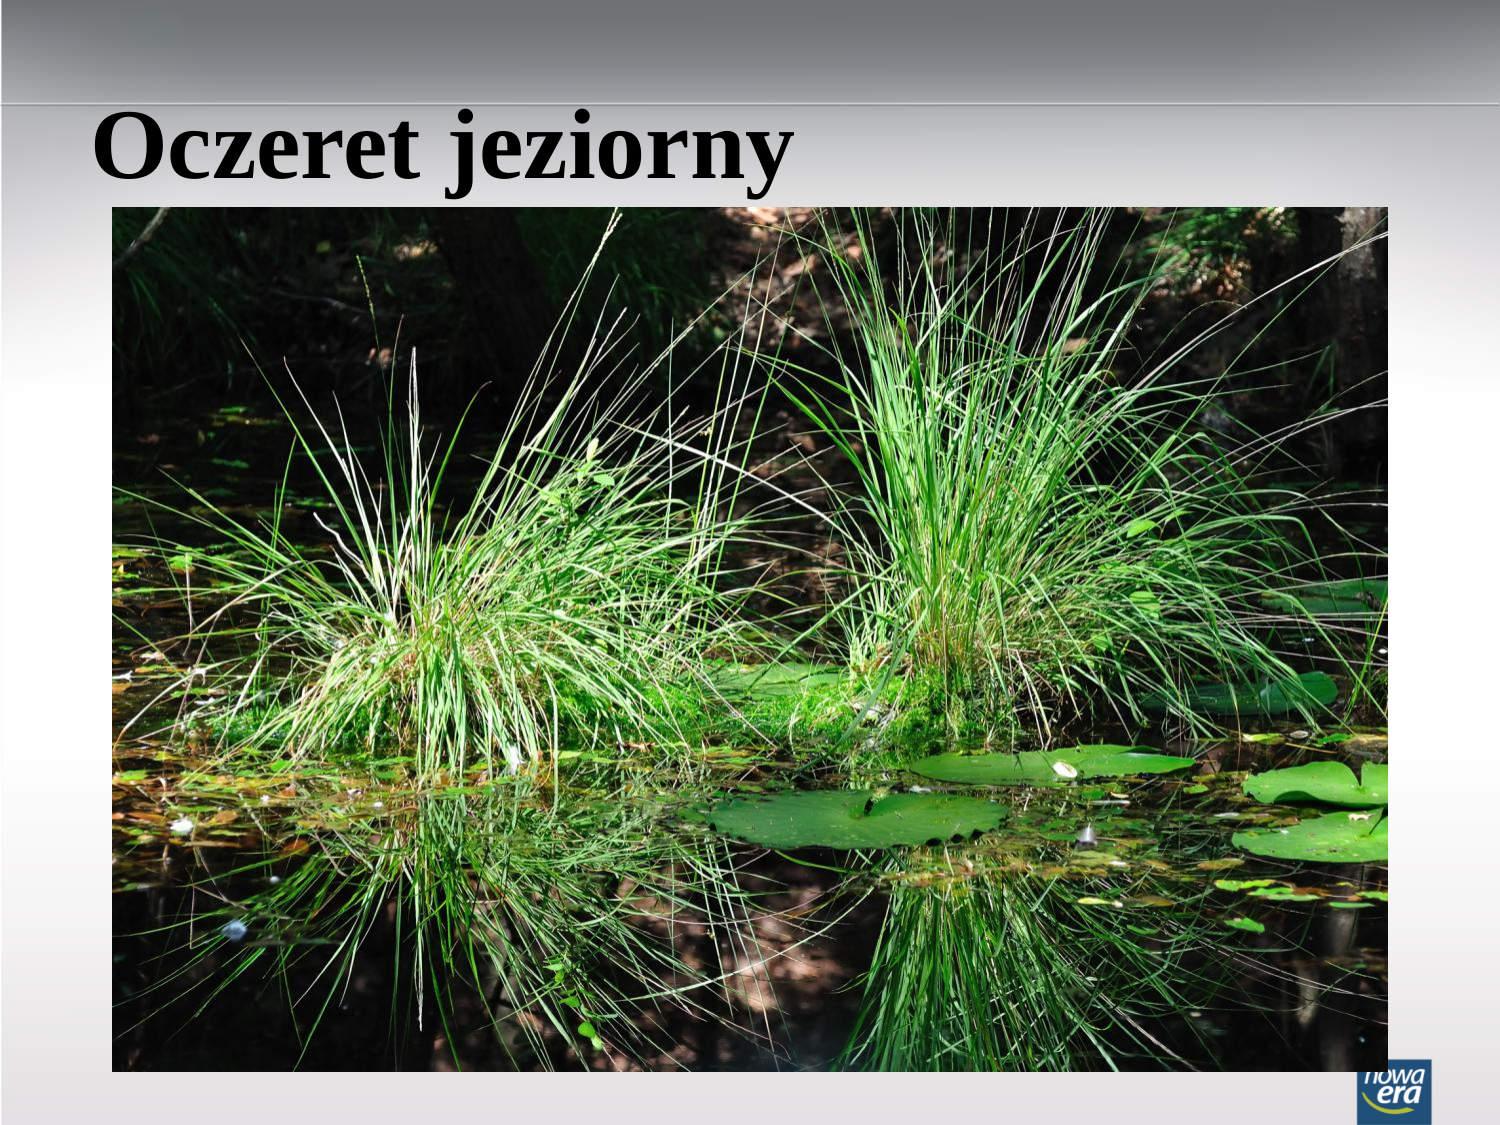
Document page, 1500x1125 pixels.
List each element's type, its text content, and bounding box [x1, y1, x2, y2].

picture [0, 0, 1500, 1125]
title Oczeret jeziorny [74, 44, 1426, 233]
